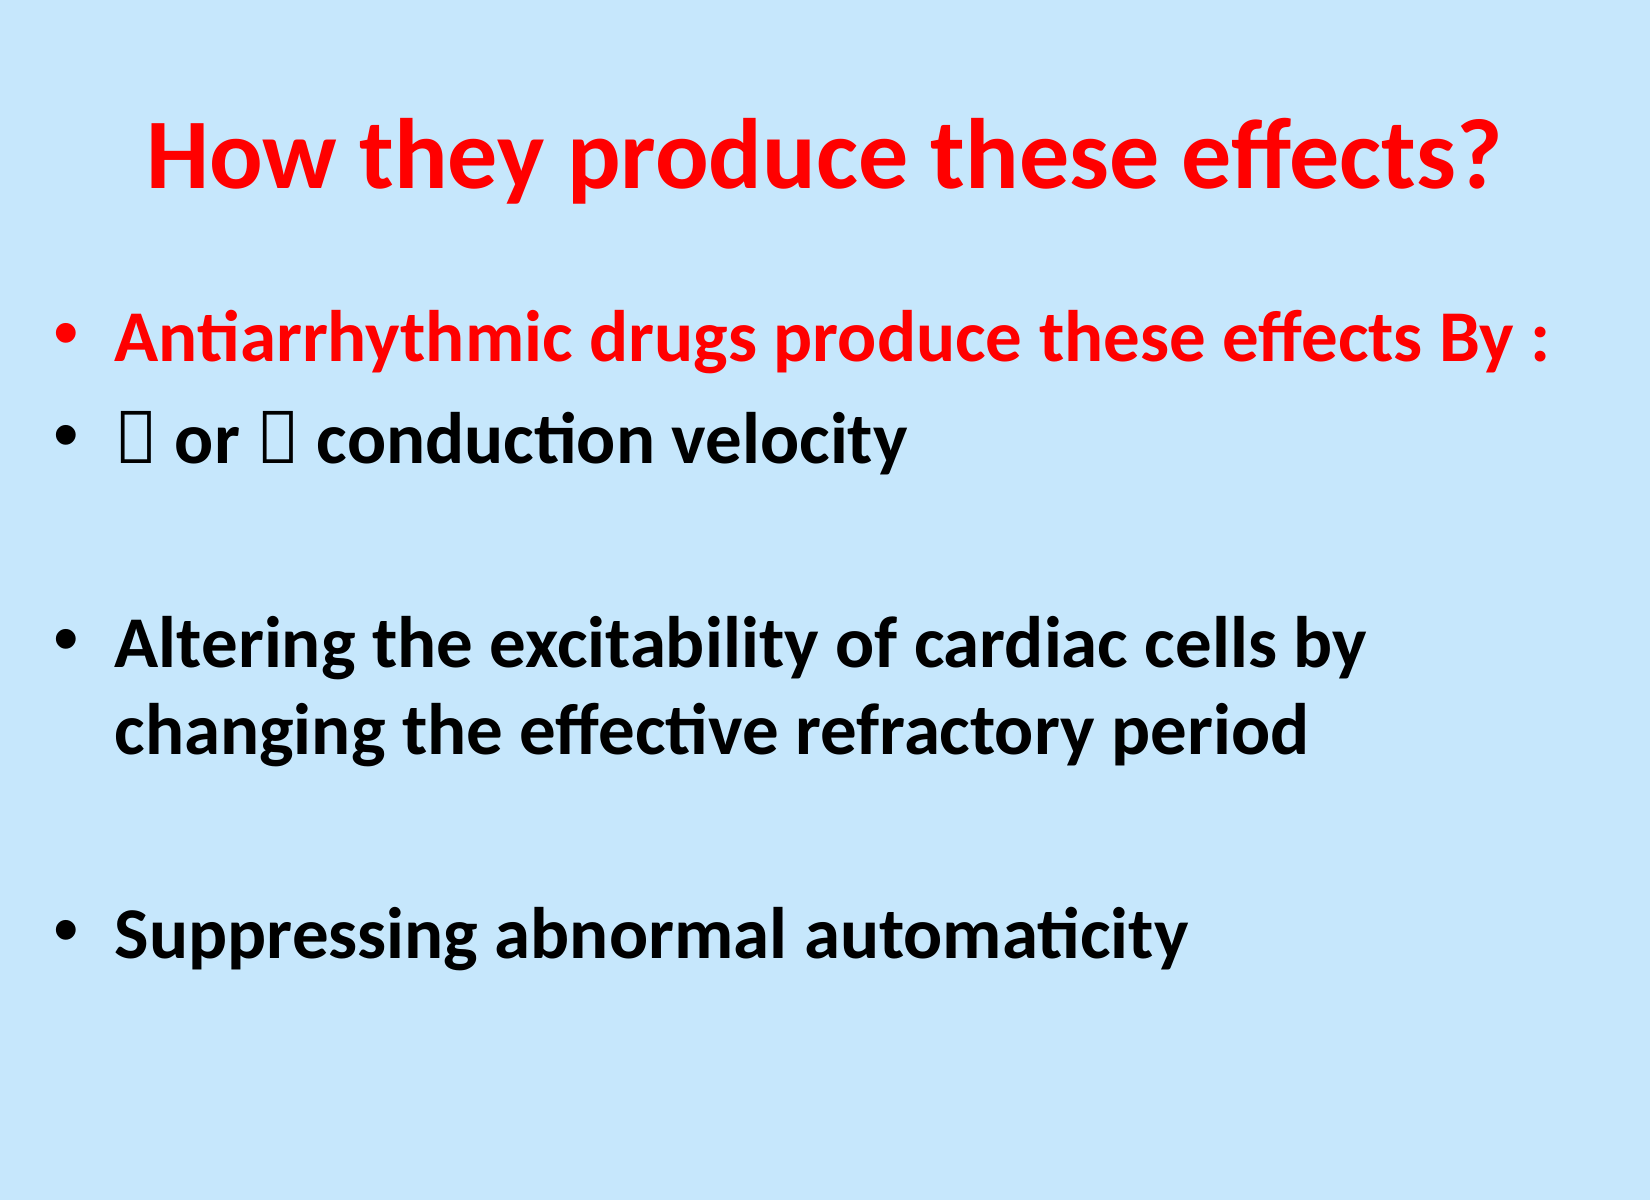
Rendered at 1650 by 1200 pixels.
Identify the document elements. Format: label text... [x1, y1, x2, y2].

title How they produce these effects? [82, 48, 1568, 249]
list Antiarrhythmic drugs produce these effects By :  or  conduction velocity Altering the excitability of cardiac cells by changing the effective refractory period Suppressing abnormal automaticity [37, 279, 1613, 1072]
